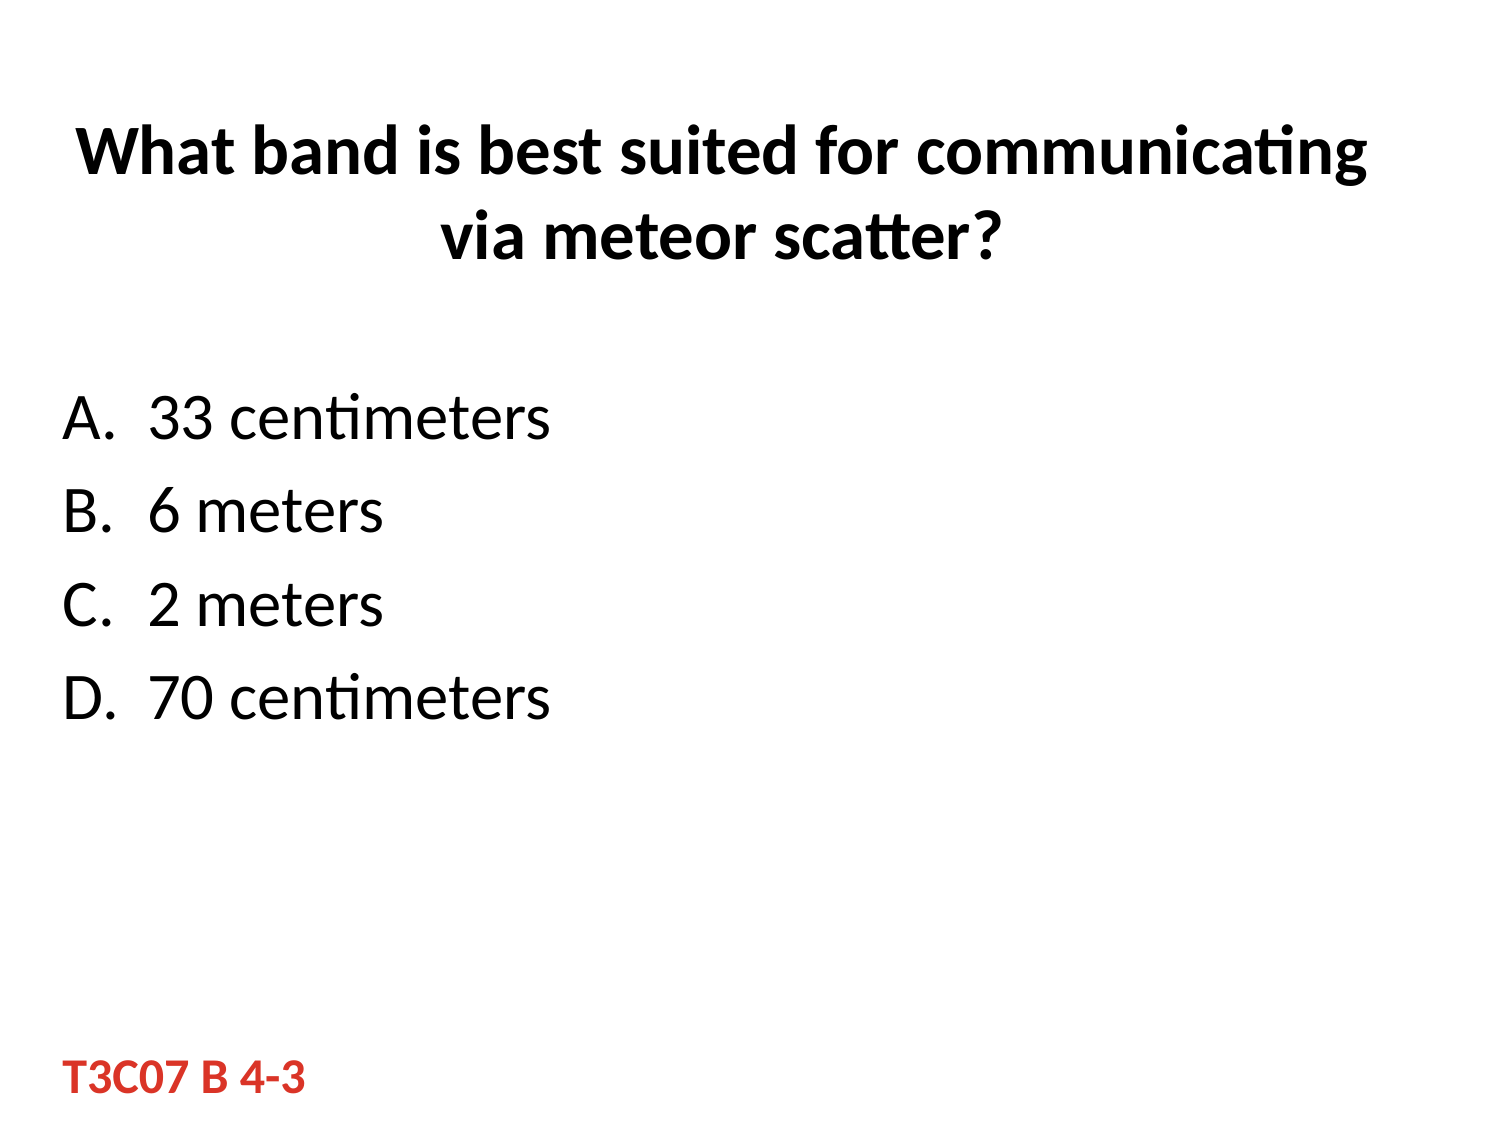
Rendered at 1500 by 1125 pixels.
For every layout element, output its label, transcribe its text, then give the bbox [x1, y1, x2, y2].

text_box T3C07 B 4-3 [47, 1036, 691, 1112]
list 33 centimeters 6 meters 2 meters 70 centimeters [47, 365, 1397, 989]
title What band is best suited for communicating via meteor scatter? [47, 59, 1397, 318]
